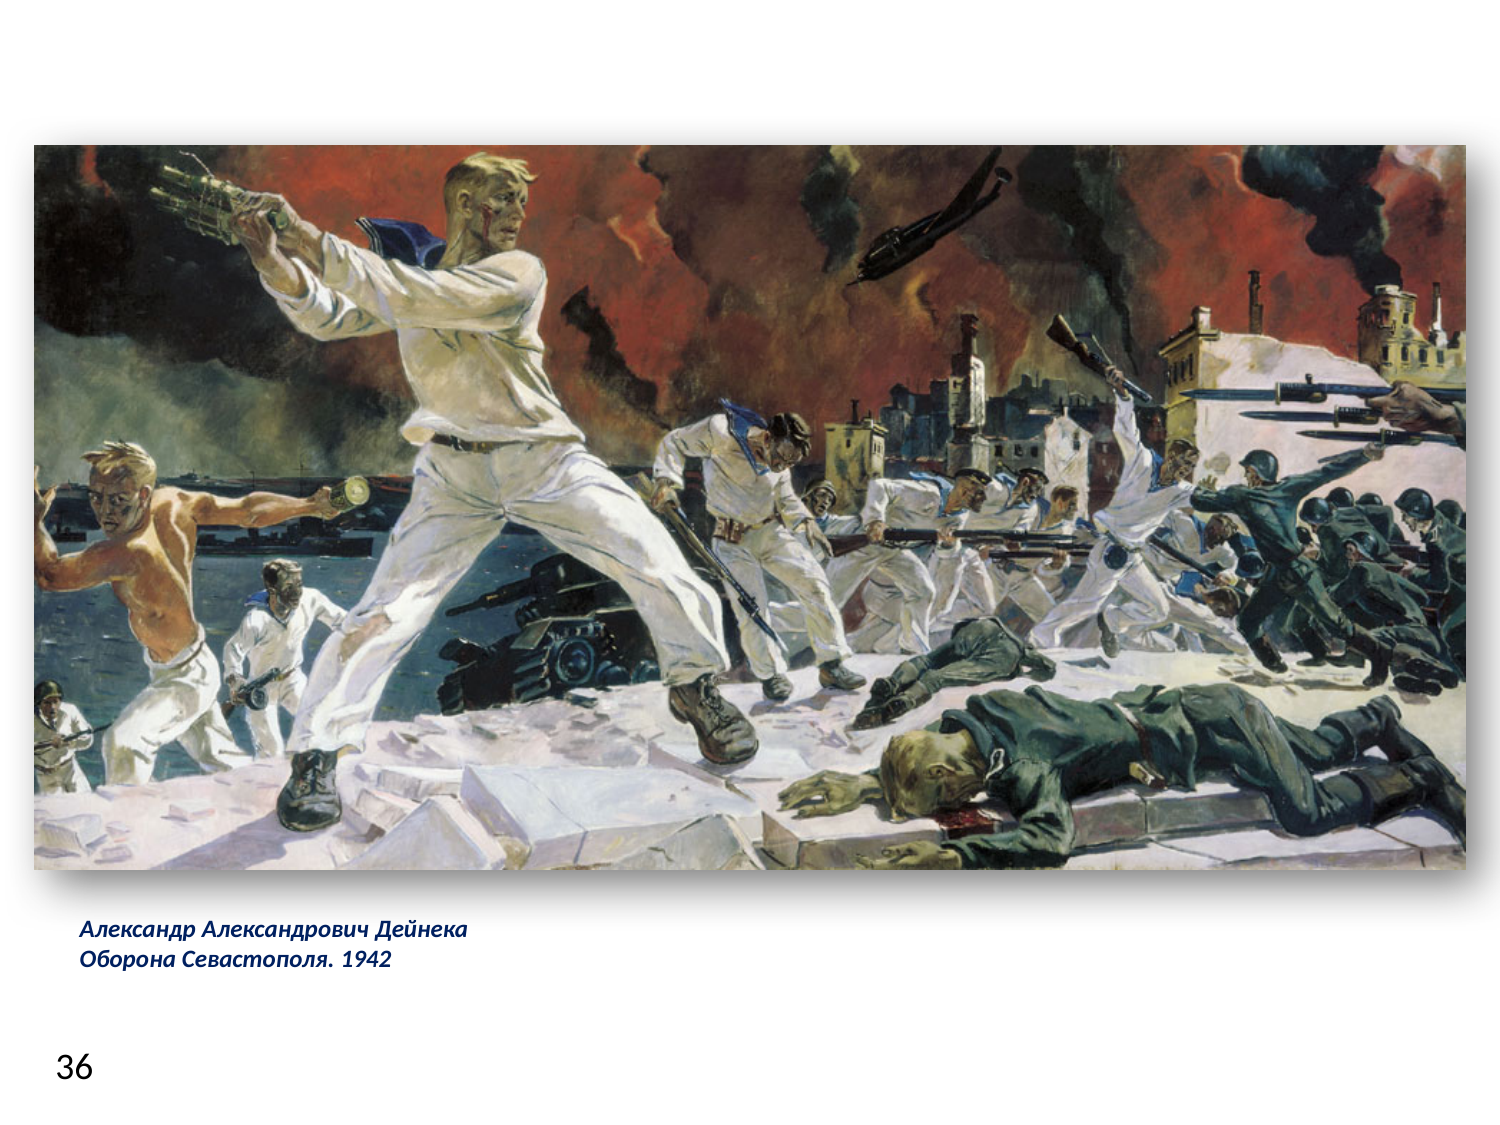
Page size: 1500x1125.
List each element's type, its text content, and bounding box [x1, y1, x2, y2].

picture [34, 145, 1466, 870]
text_box 36 [40, 1034, 109, 1095]
text_box Александр Александрович Дейнека Оборона Севастополя. 1942 [64, 905, 1471, 980]
